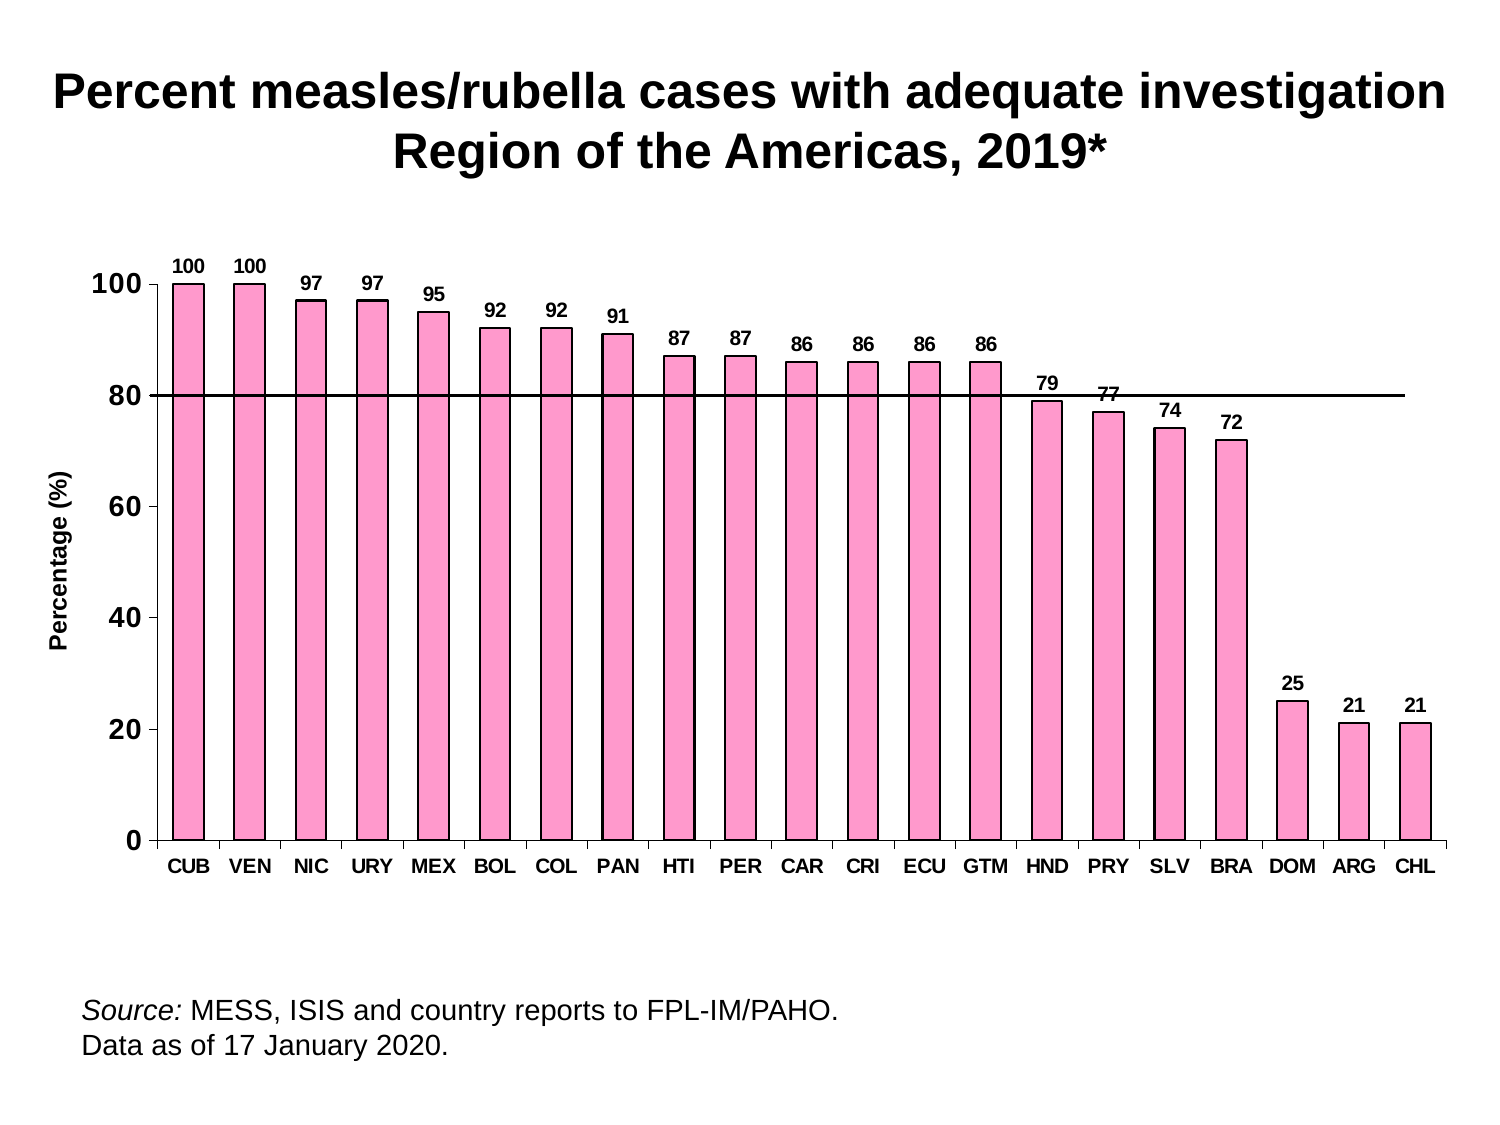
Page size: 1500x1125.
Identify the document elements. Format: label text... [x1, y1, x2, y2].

title Percent measles/rubella cases with adequate investigation Region of the Americas, 2019* [17, 24, 1483, 213]
chart [34, 242, 1461, 985]
text_box Source: MESS, ISIS and country reports to FPL-IM/PAHO. Data as of 17 January 2020. [66, 992, 856, 1069]
